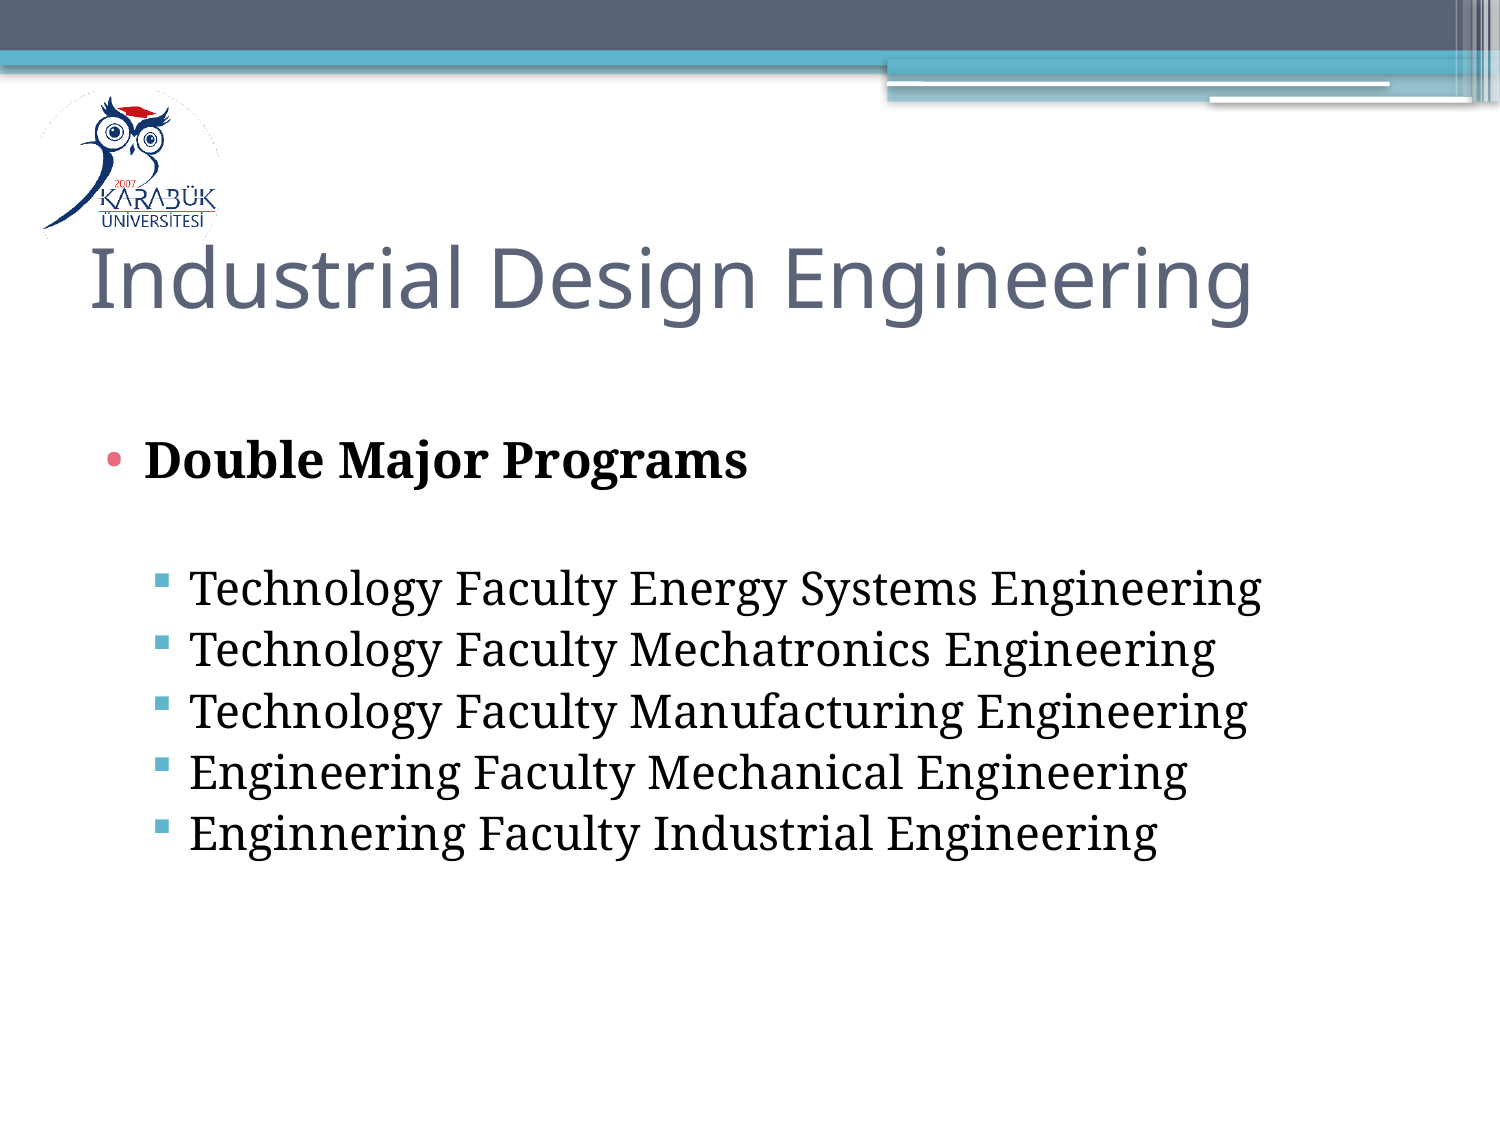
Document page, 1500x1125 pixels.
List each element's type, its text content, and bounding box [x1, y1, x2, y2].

picture [40, 89, 219, 240]
title Industrial Design Engineering [75, 187, 1425, 363]
text_box Double Major Programs Technology Faculty Energy Systems Engineering Technology Faculty Mechatronics Engineering Technology Faculty Manufacturing Engineering Engineering Faculty Mechanical Engineering Enginnering Faculty Industrial Engineering [73, 420, 1424, 878]
